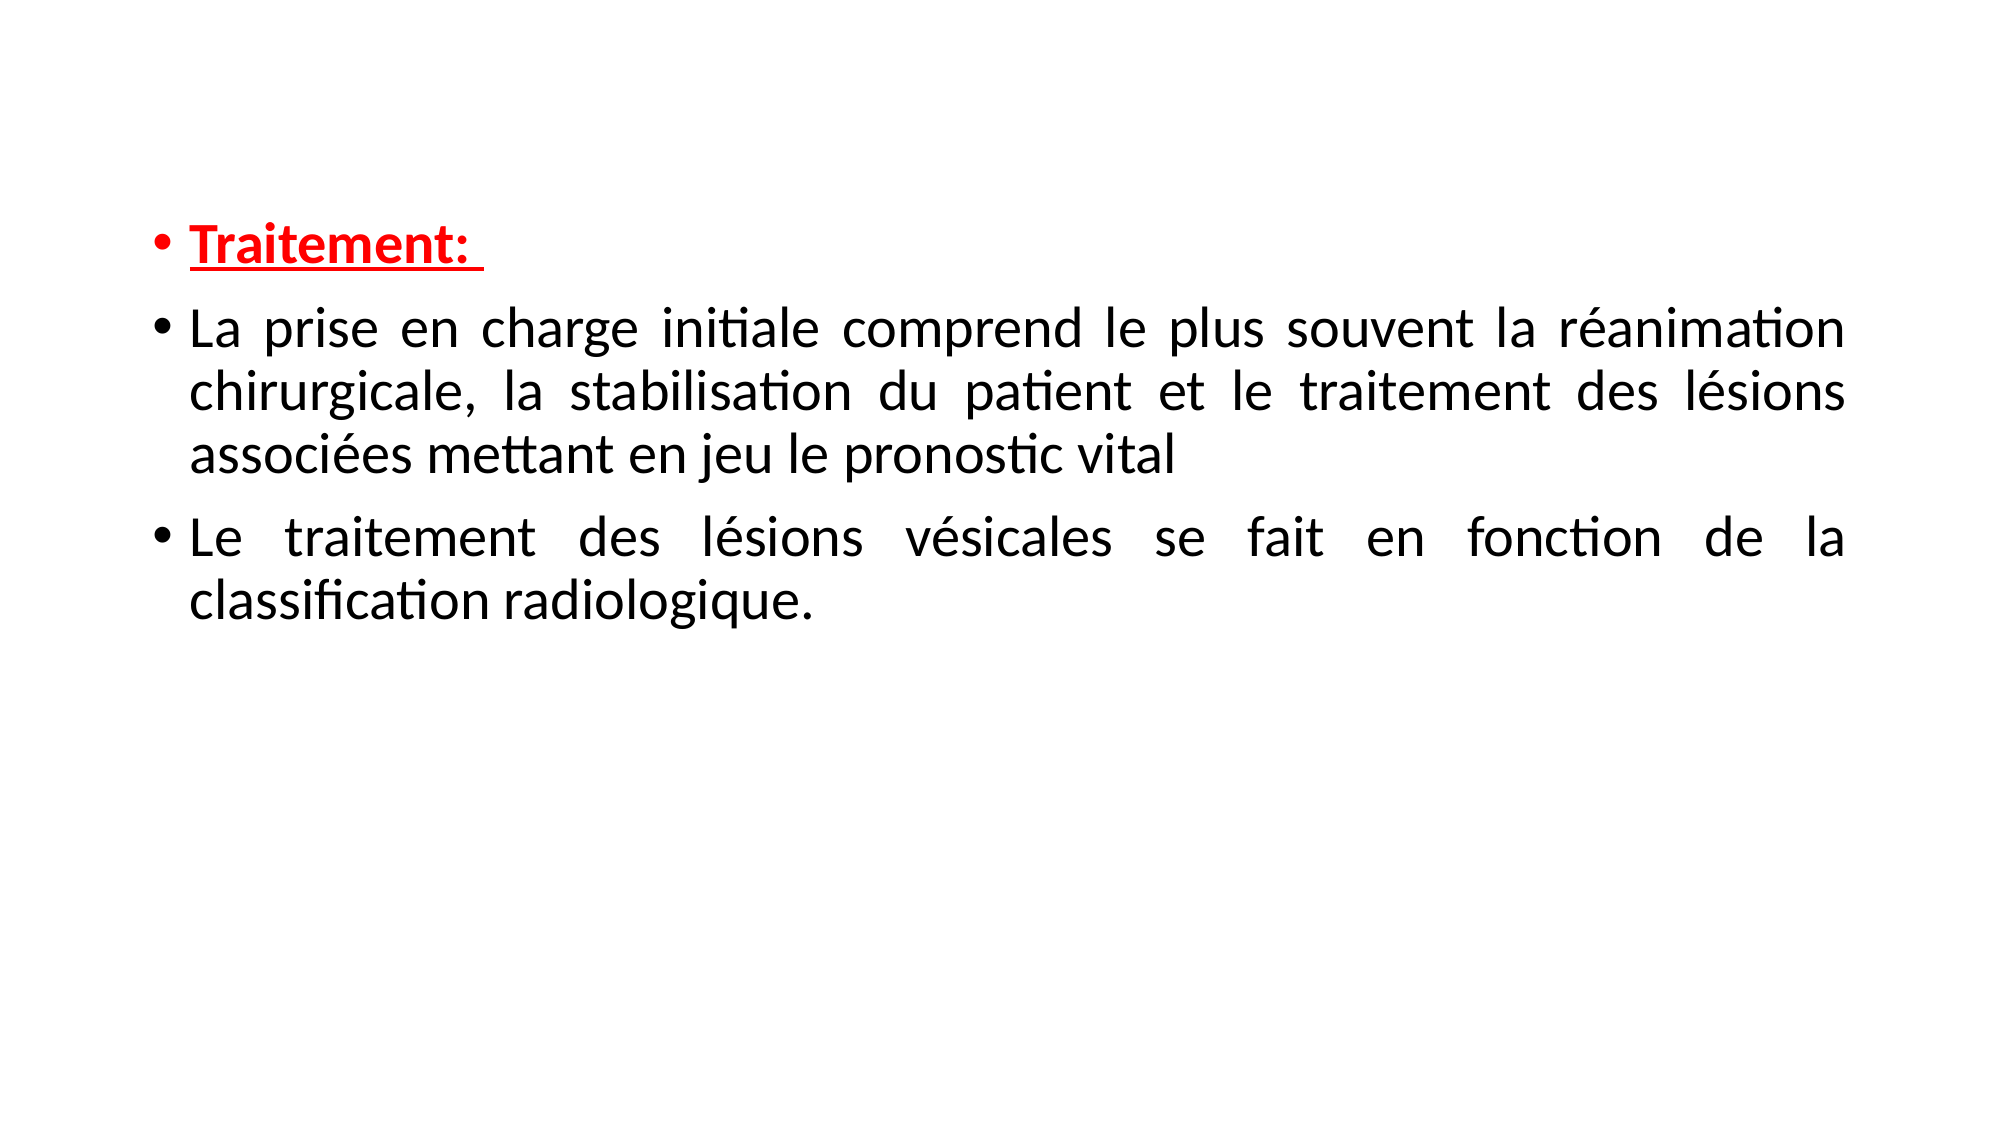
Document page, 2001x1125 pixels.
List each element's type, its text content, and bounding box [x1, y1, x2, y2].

list Traitement: La prise en charge initiale comprend le plus souvent la réanimation chirurgicale, la stabilisation du patient et le traitement des lésions associées mettant en jeu le pronostic vital Le traitement des lésions vésicales se fait en fonction de la classification radiologique. [137, 205, 1863, 920]
